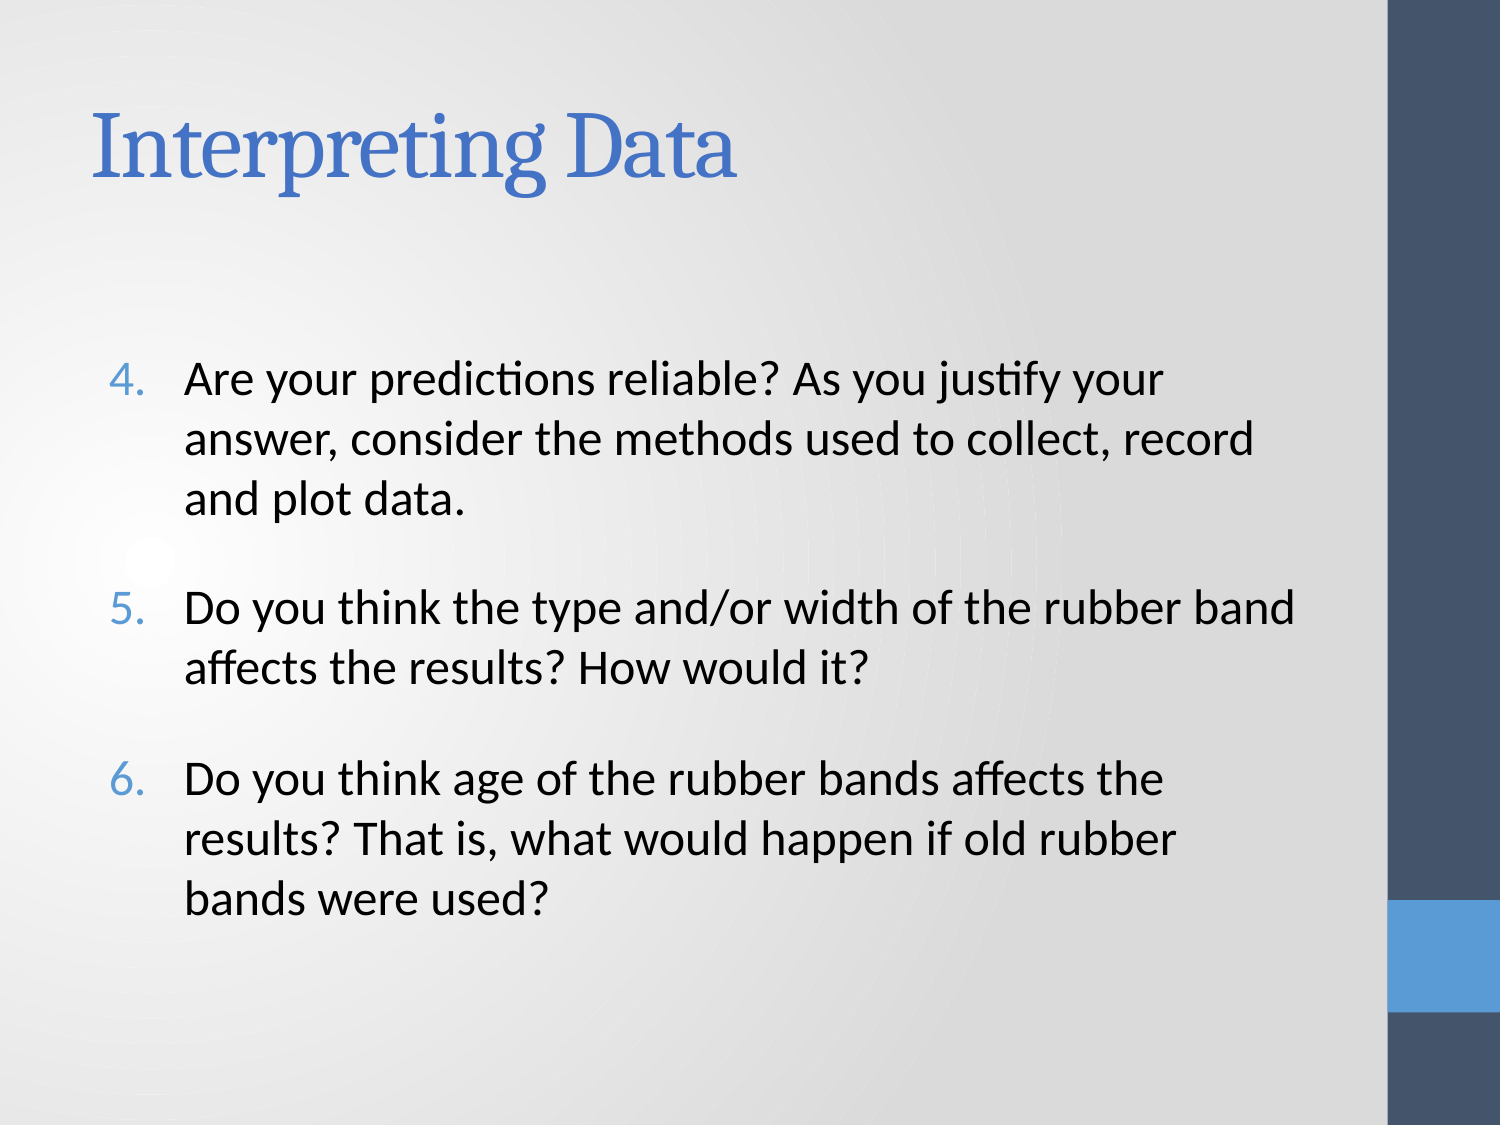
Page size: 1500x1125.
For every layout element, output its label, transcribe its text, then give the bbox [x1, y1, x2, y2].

title Interpreting Data [75, 45, 1325, 233]
list Are your predictions reliable? As you justify your answer, consider the methods used to collect, record and plot data. Do you think the type and/or width of the rubber band affects the results? How would it? Do you think age of the rubber bands affects the results? That is, what would happen if old rubber bands were used? [75, 337, 1325, 1050]
